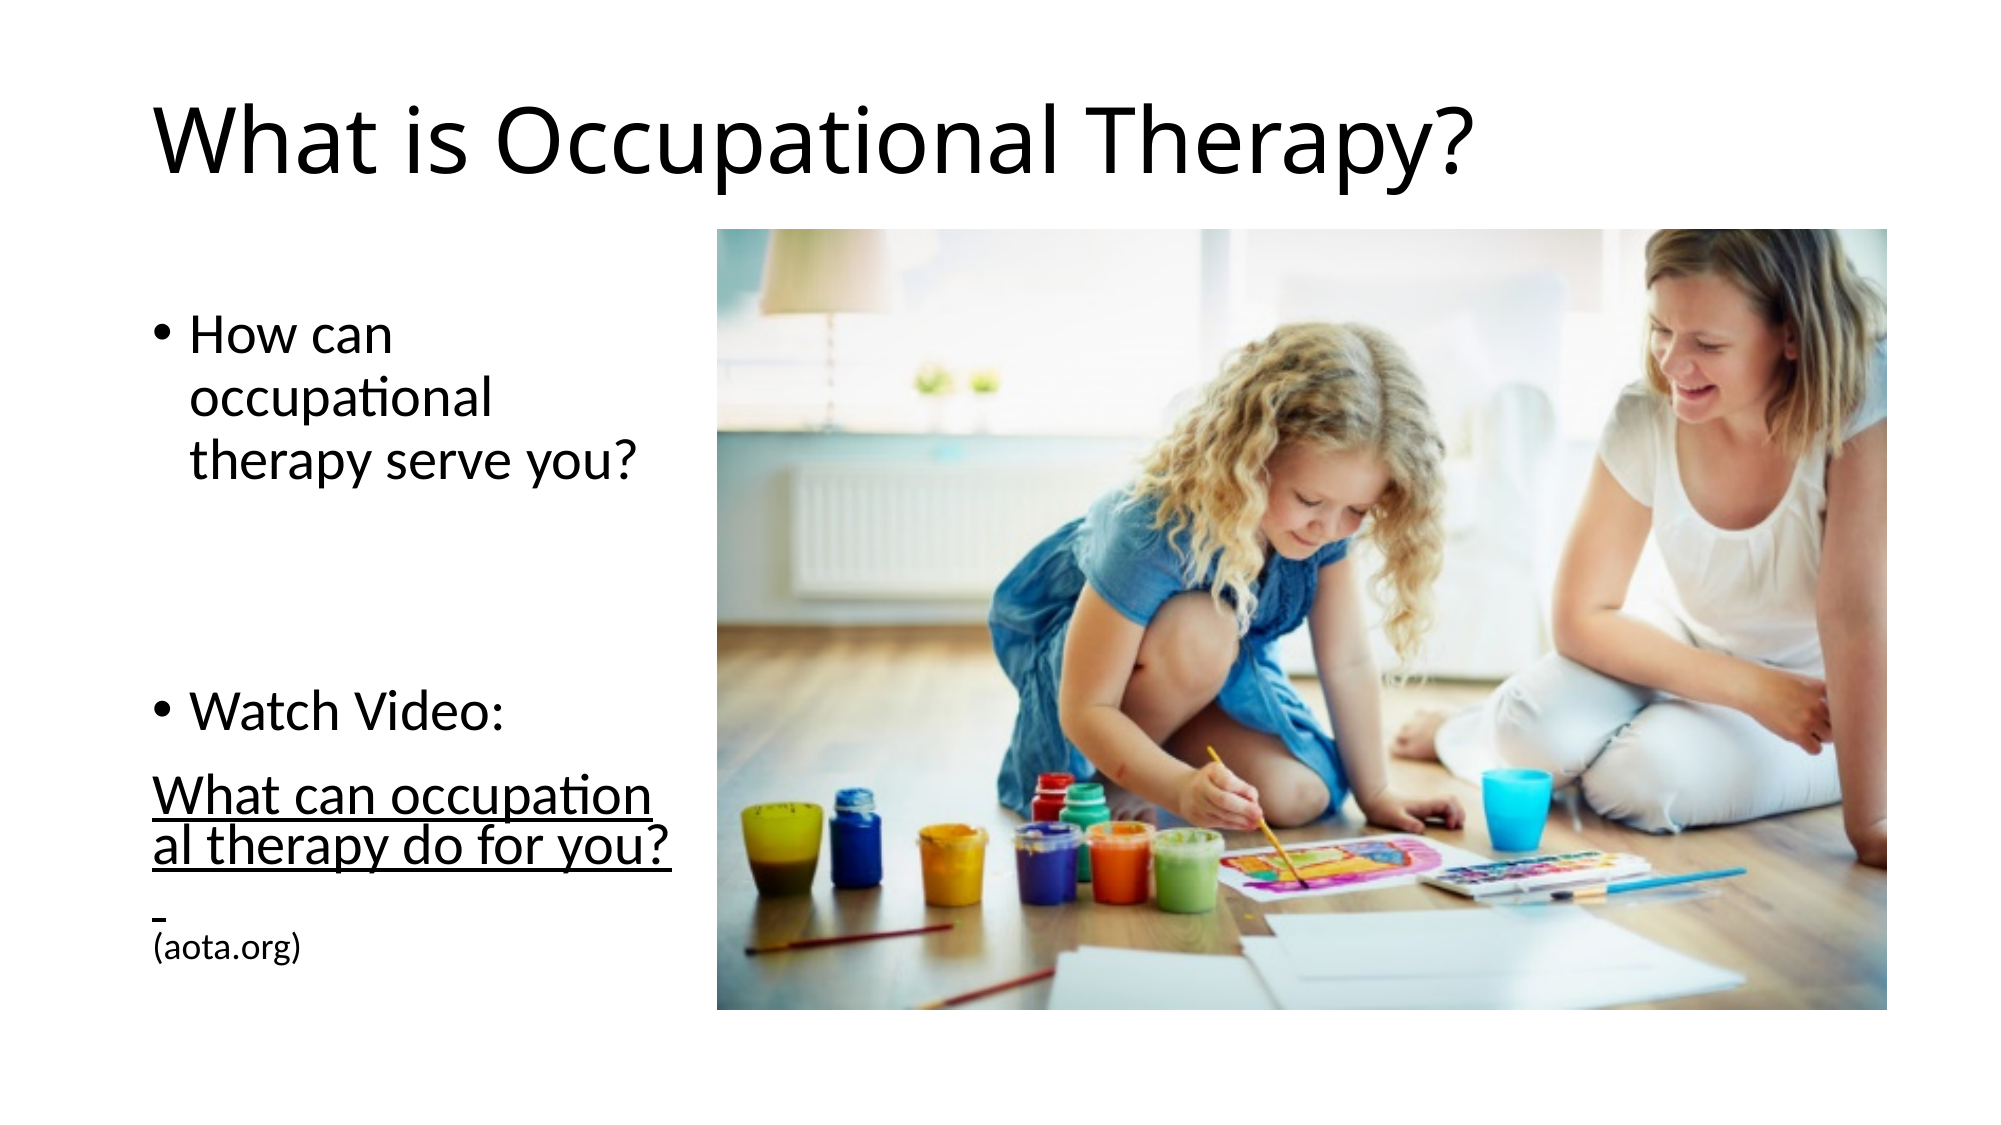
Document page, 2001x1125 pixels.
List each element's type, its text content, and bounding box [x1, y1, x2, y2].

title What is Occupational Therapy? [137, 59, 1863, 278]
list How can occupational therapy serve you? Watch Video: What can occupational therapy do for you? (aota.org) [137, 296, 693, 1010]
picture [717, 229, 1887, 1010]
